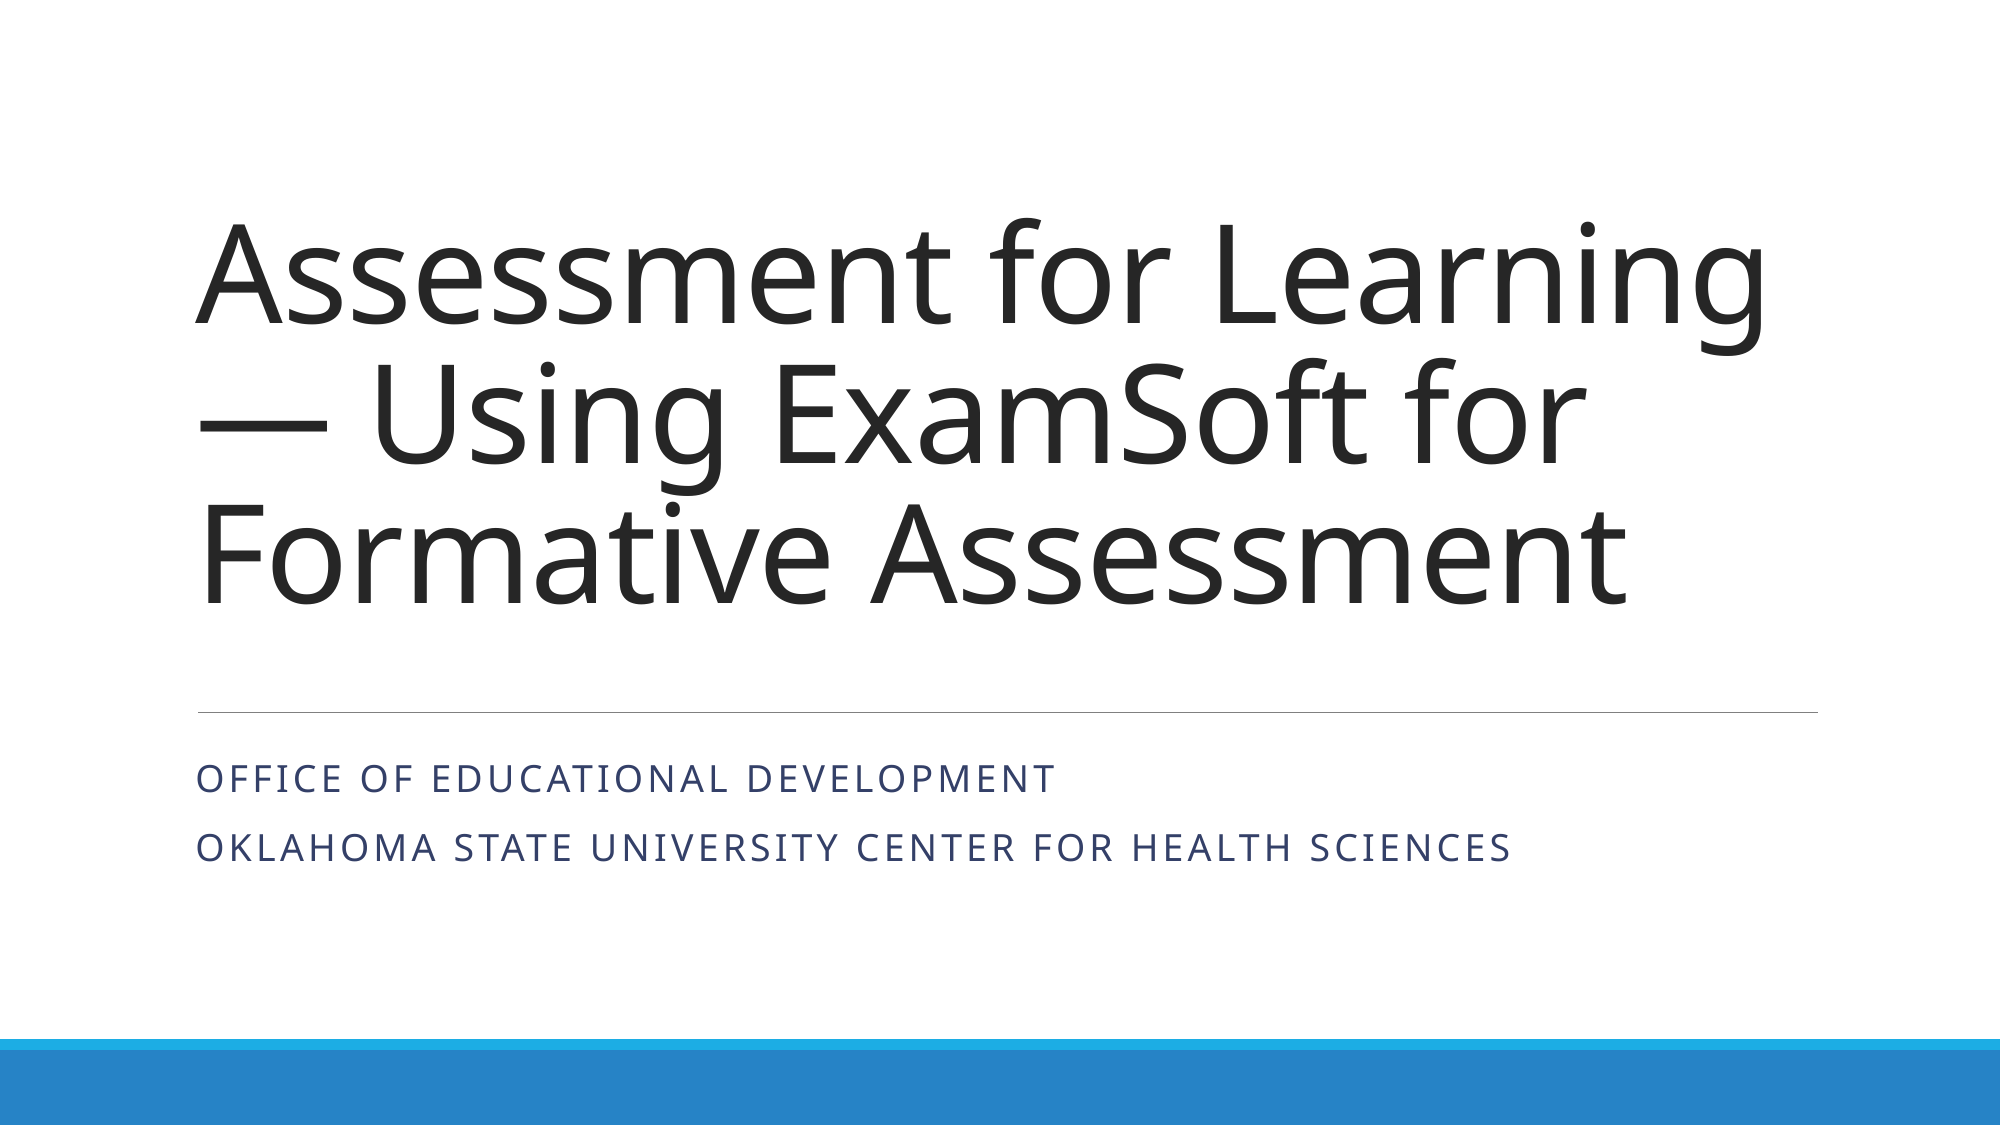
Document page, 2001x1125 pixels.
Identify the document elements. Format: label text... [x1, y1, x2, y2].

subtitle Office of educational development Oklahoma State University Center for Health Sciences [180, 752, 1831, 940]
title Assessment for Learning — Using ExamSoft for Formative Assessment [180, 54, 1831, 640]
